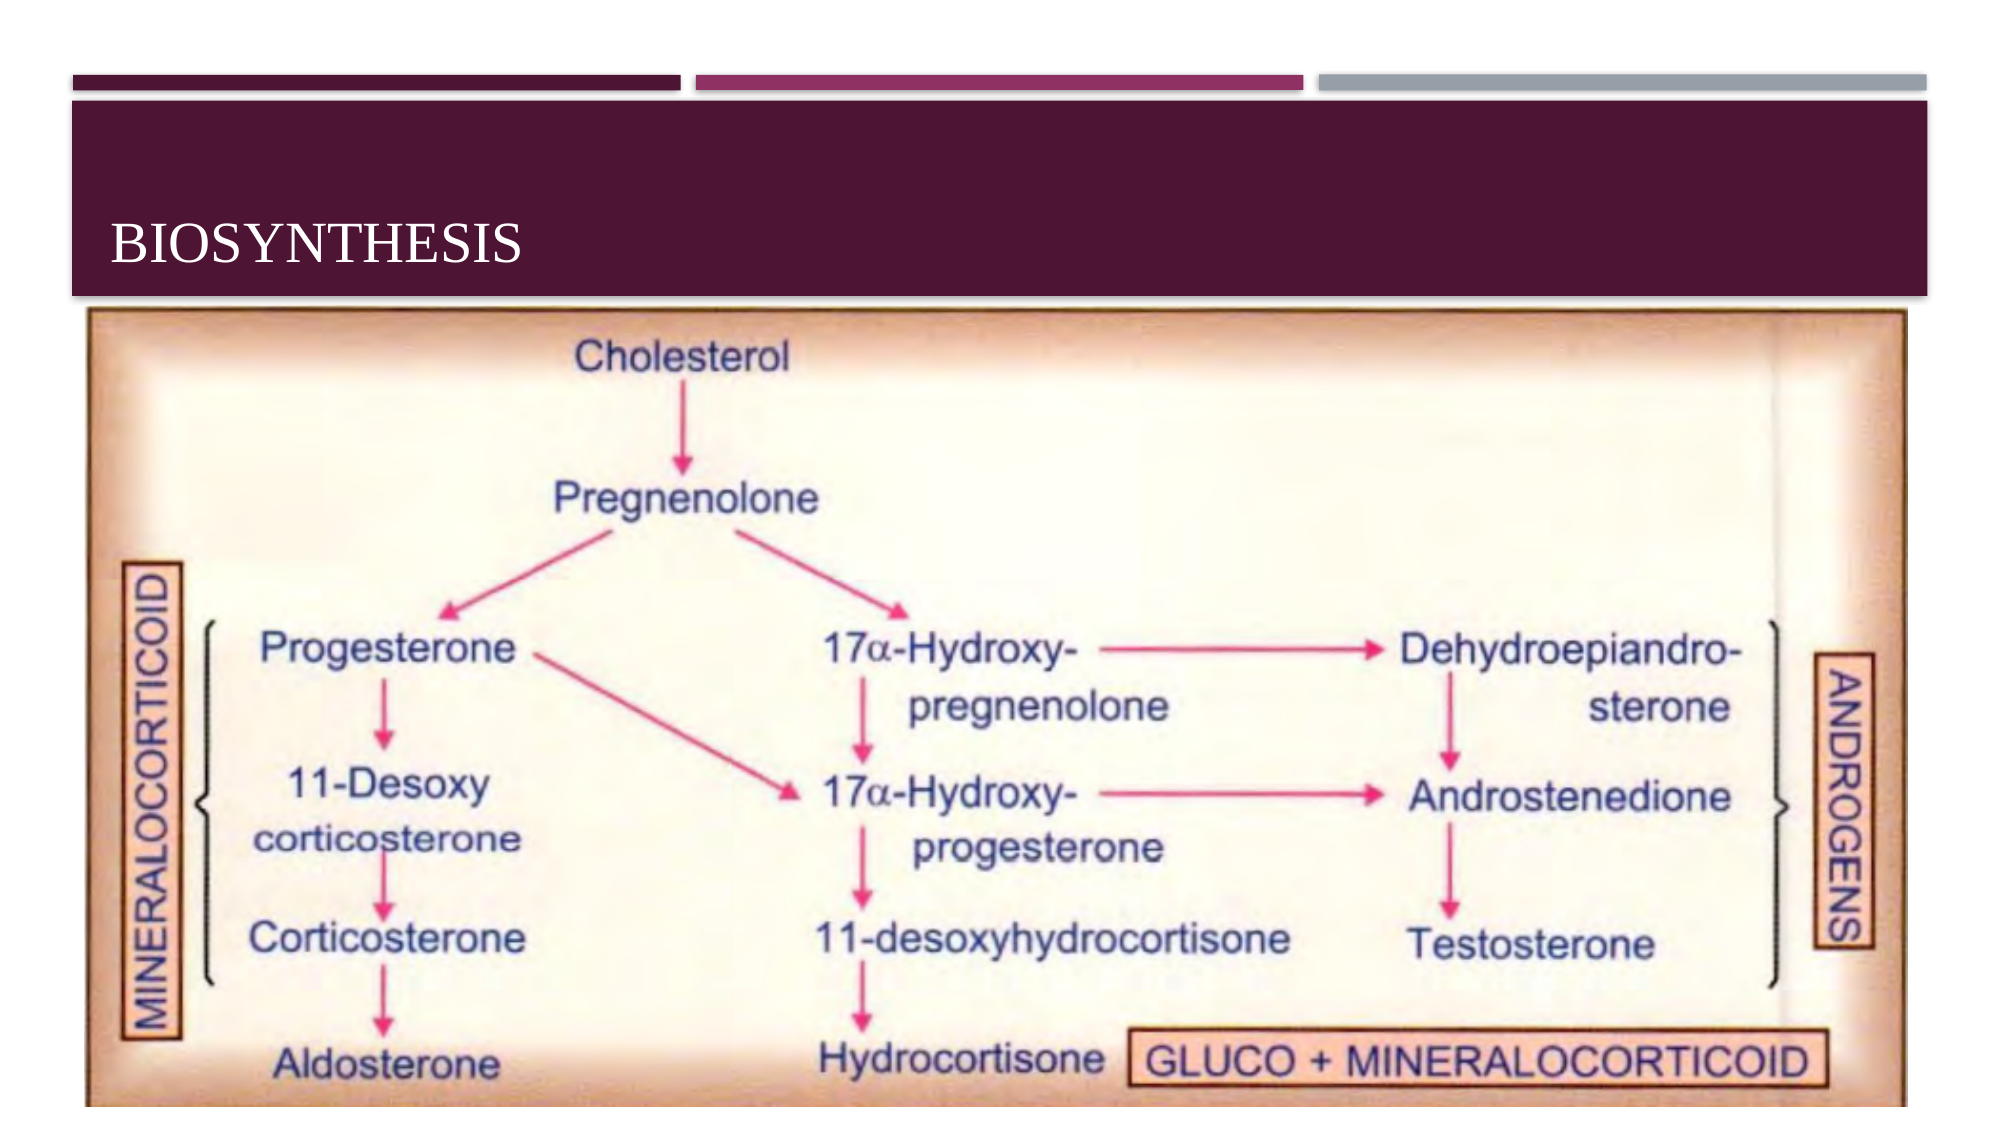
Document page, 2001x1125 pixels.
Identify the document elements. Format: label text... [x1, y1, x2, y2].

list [83, 305, 1908, 1107]
title BIOSYNTHESIS [95, 115, 1905, 282]
